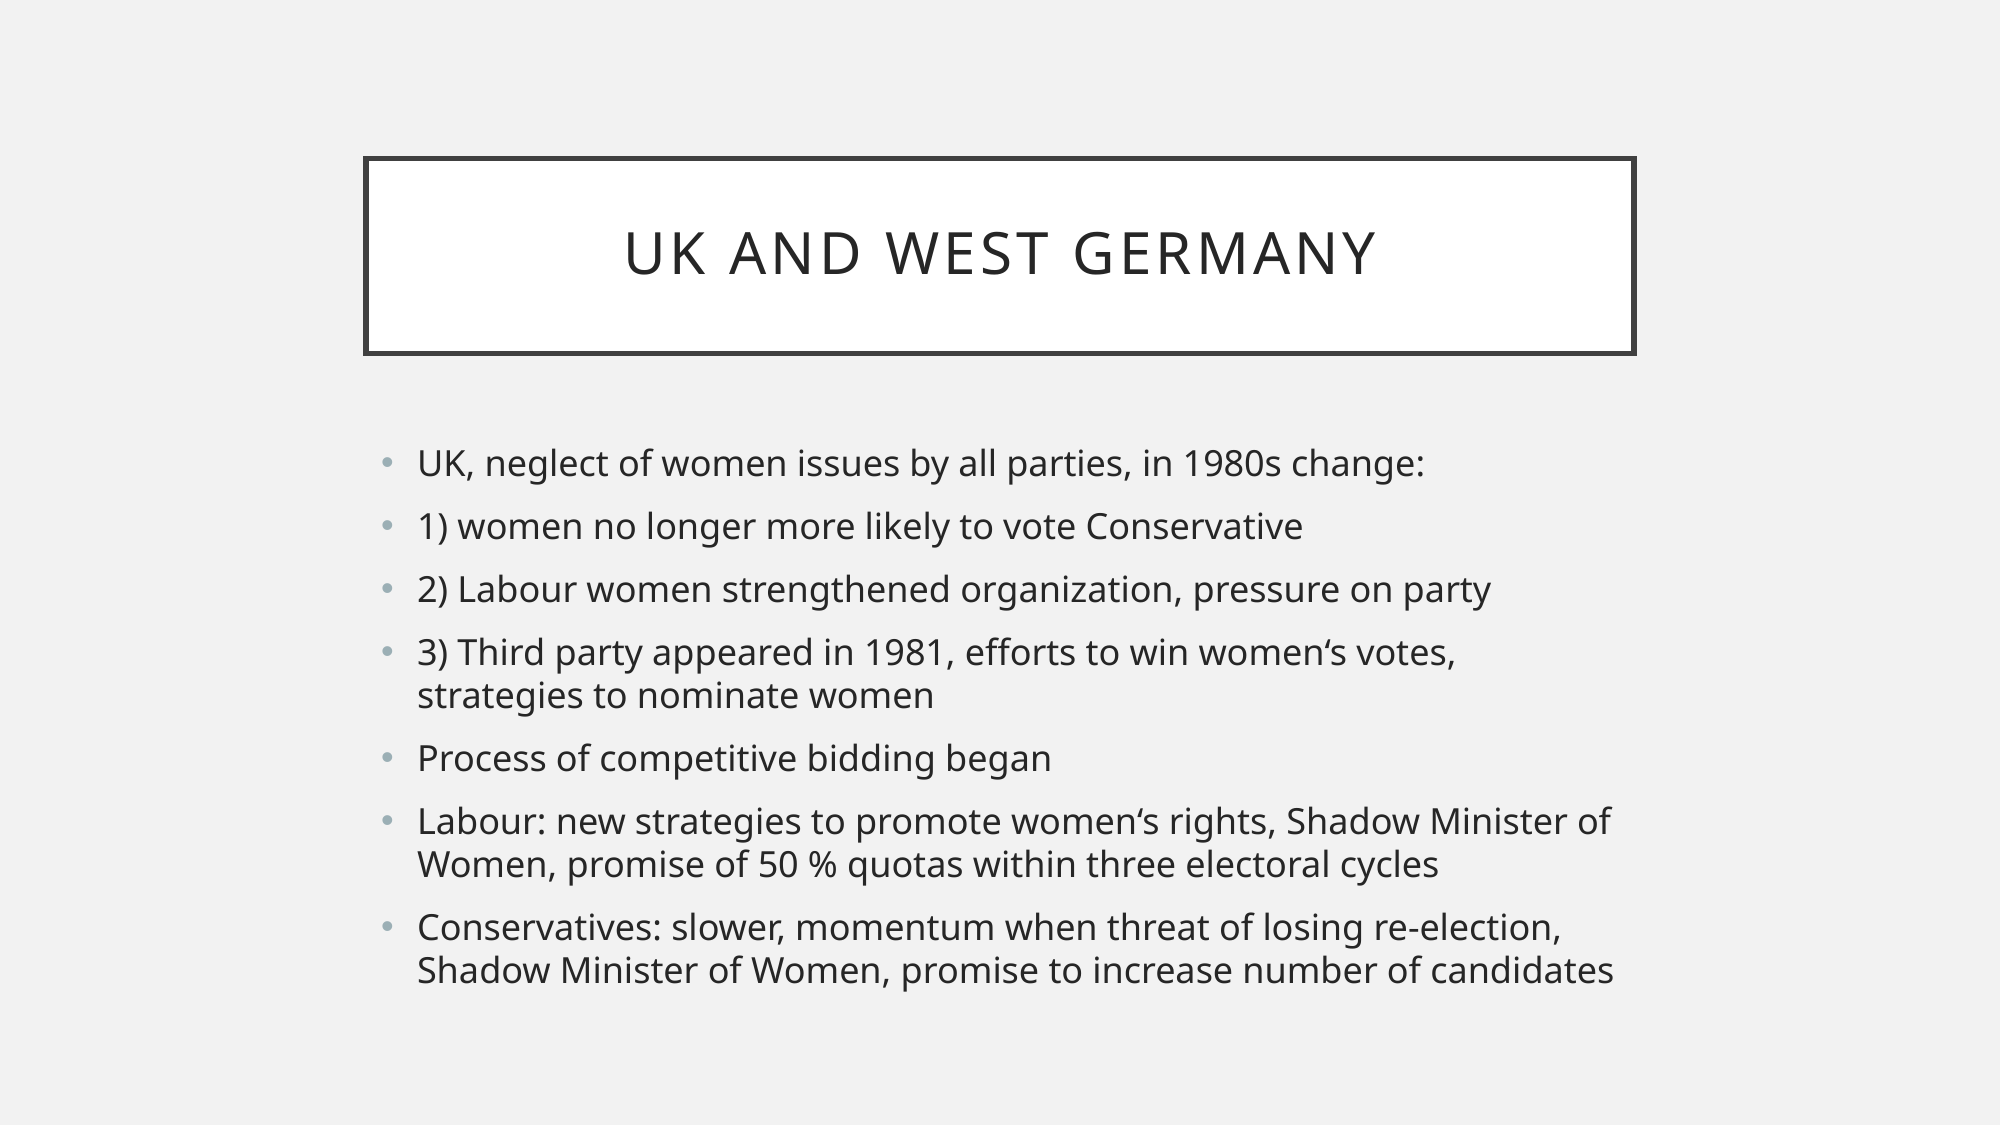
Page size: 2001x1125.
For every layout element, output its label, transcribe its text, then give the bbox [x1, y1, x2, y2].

list UK, neglect of women issues by all parties, in 1980s change: 1) women no longer more likely to vote Conservative 2) Labour women strengthened organization, pressure on party 3) Third party appeared in 1981, efforts to win women‘s votes, strategies to nominate women Process of competitive bidding began Labour: new strategies to promote women‘s rights, Shadow Minister of Women, promise of 50 % quotas within three electoral cycles Conservatives: slower, momentum when threat of losing re-election, Shadow Minister of Women, promise to increase number of candidates [366, 432, 1634, 1023]
title UK and West germany [363, 156, 1637, 356]
